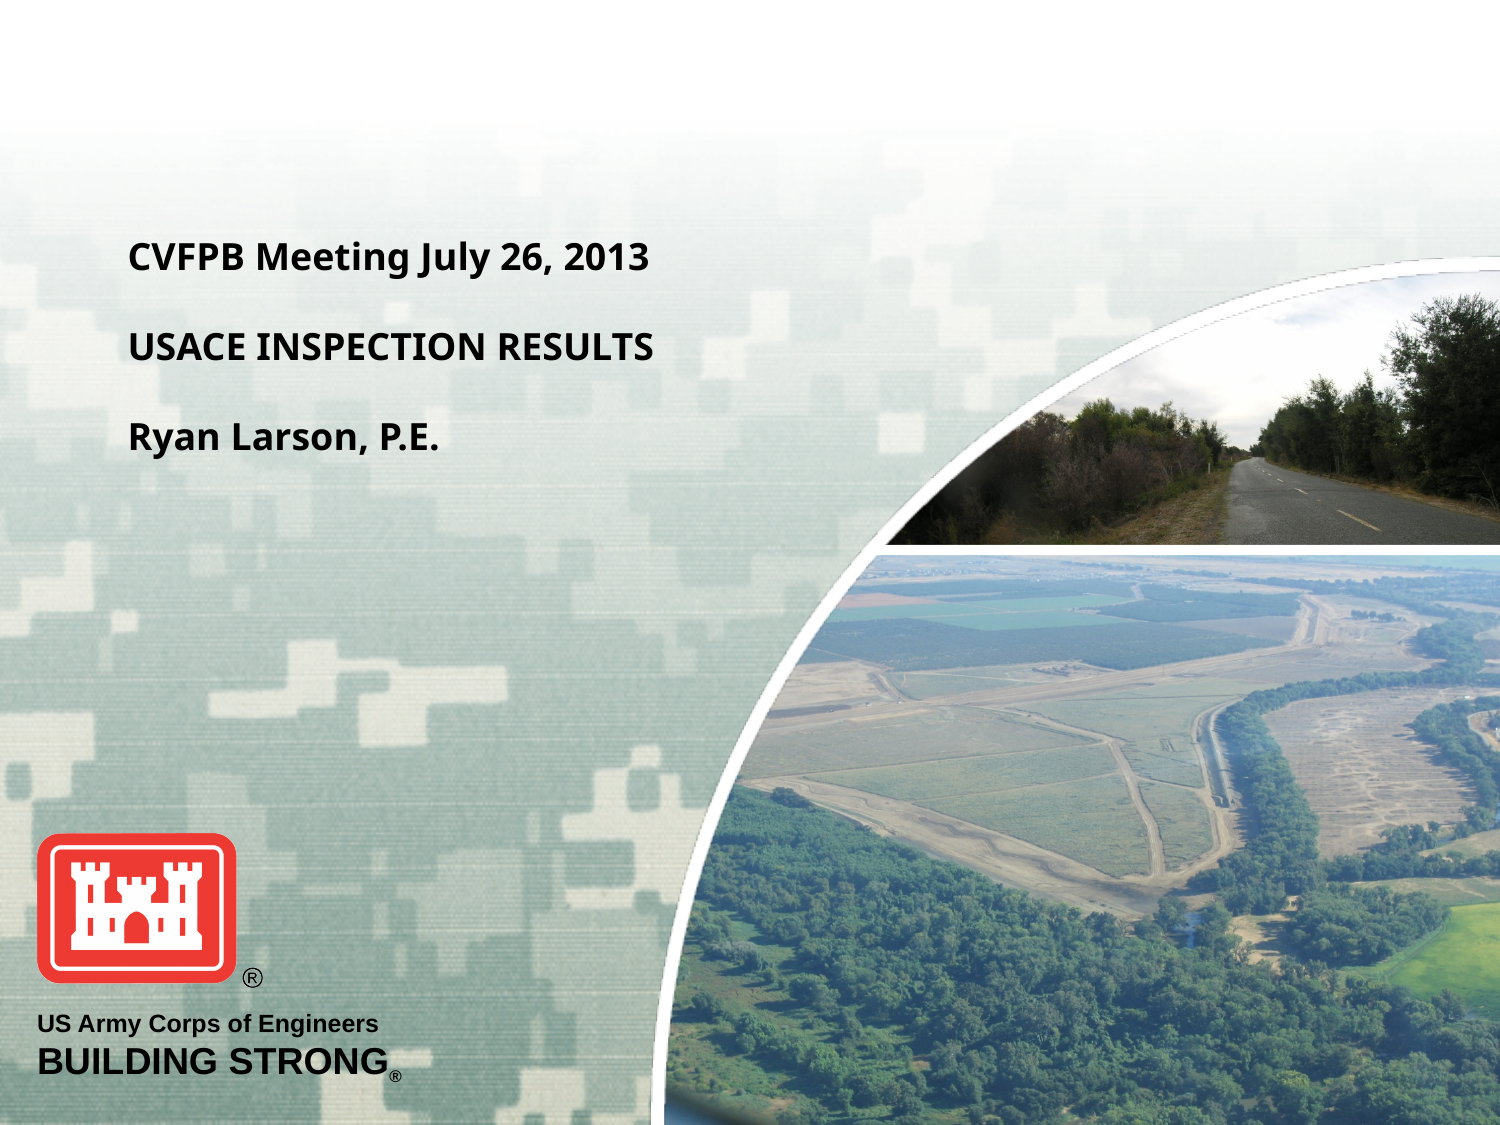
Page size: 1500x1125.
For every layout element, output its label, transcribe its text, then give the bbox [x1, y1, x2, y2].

picture [0, 0, 1500, 1125]
title CVFPB Meeting July 26, 2013 USACE INSPECTION RESULTS Ryan Larson, P.E. [112, 224, 1388, 467]
